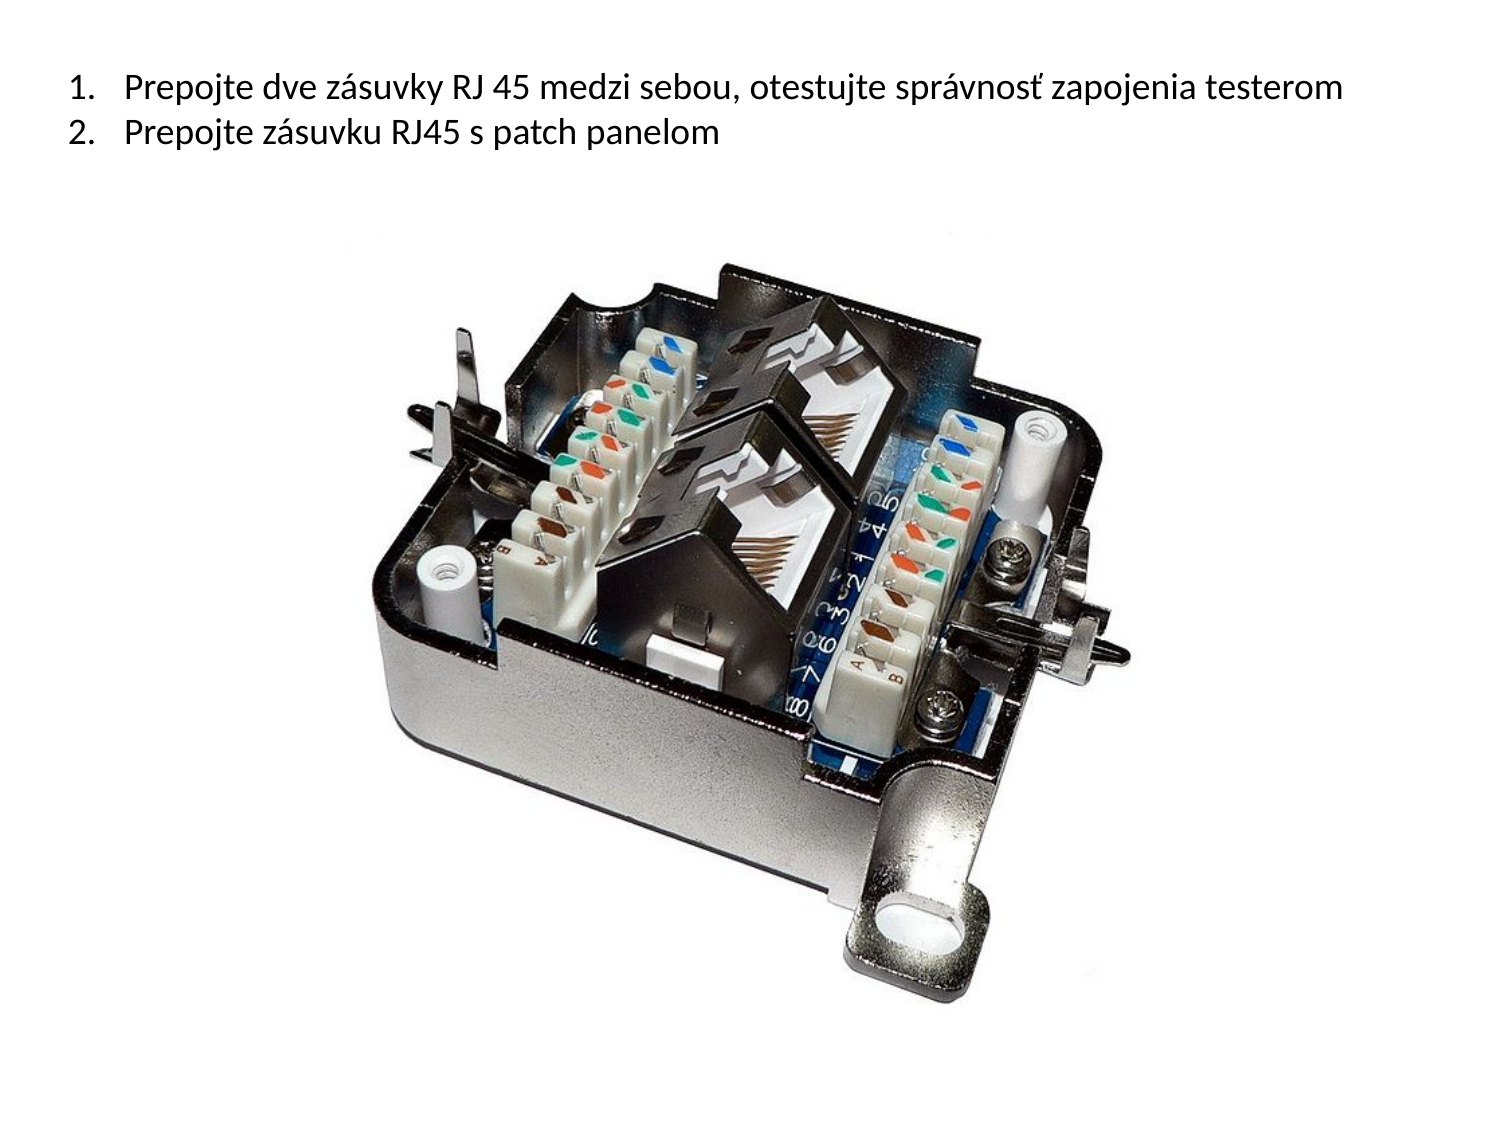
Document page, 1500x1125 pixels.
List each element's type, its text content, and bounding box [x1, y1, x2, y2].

text_box Prepojte dve zásuvky RJ 45 medzi sebou, otestujte správnosť zapojenia testerom Prepojte zásuvku RJ45 s patch panelom [53, 54, 1447, 160]
picture [336, 231, 1152, 1035]
